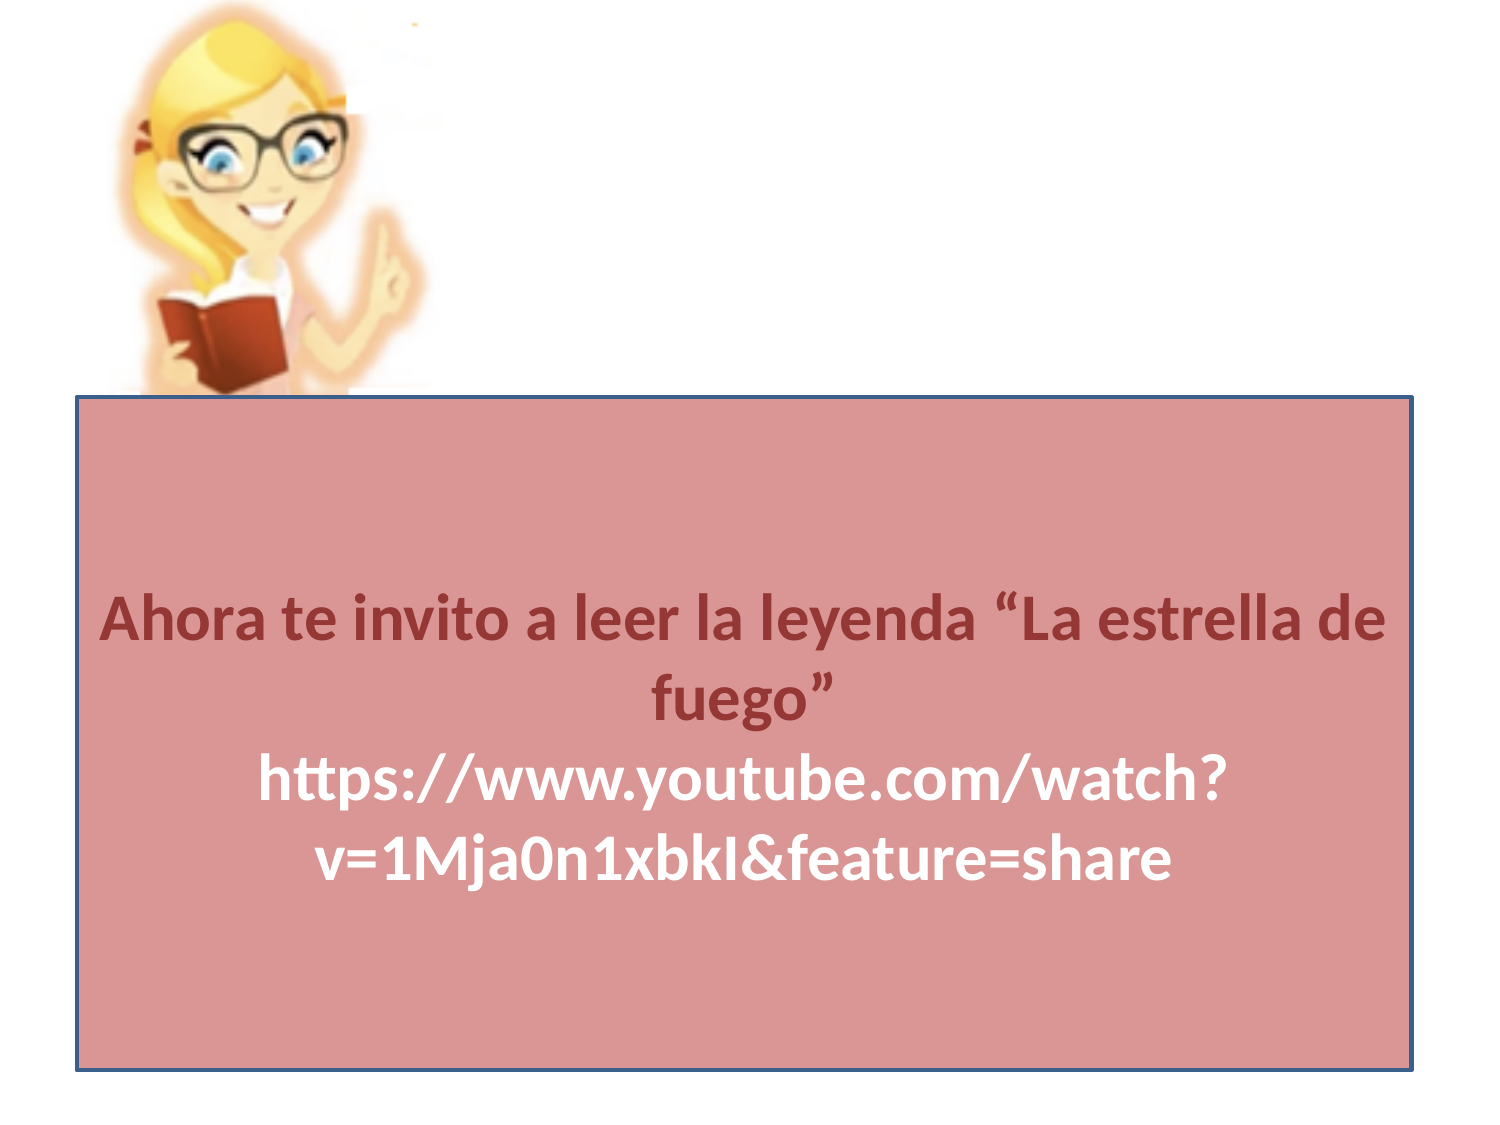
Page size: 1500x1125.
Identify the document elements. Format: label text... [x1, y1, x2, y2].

text_box Ahora te invito a leer la leyenda “La estrella de fuego” https://www.youtube.com/watch?v=1Mja0n1xbkI&feature=share [75, 395, 1414, 1072]
picture [100, 0, 444, 417]
